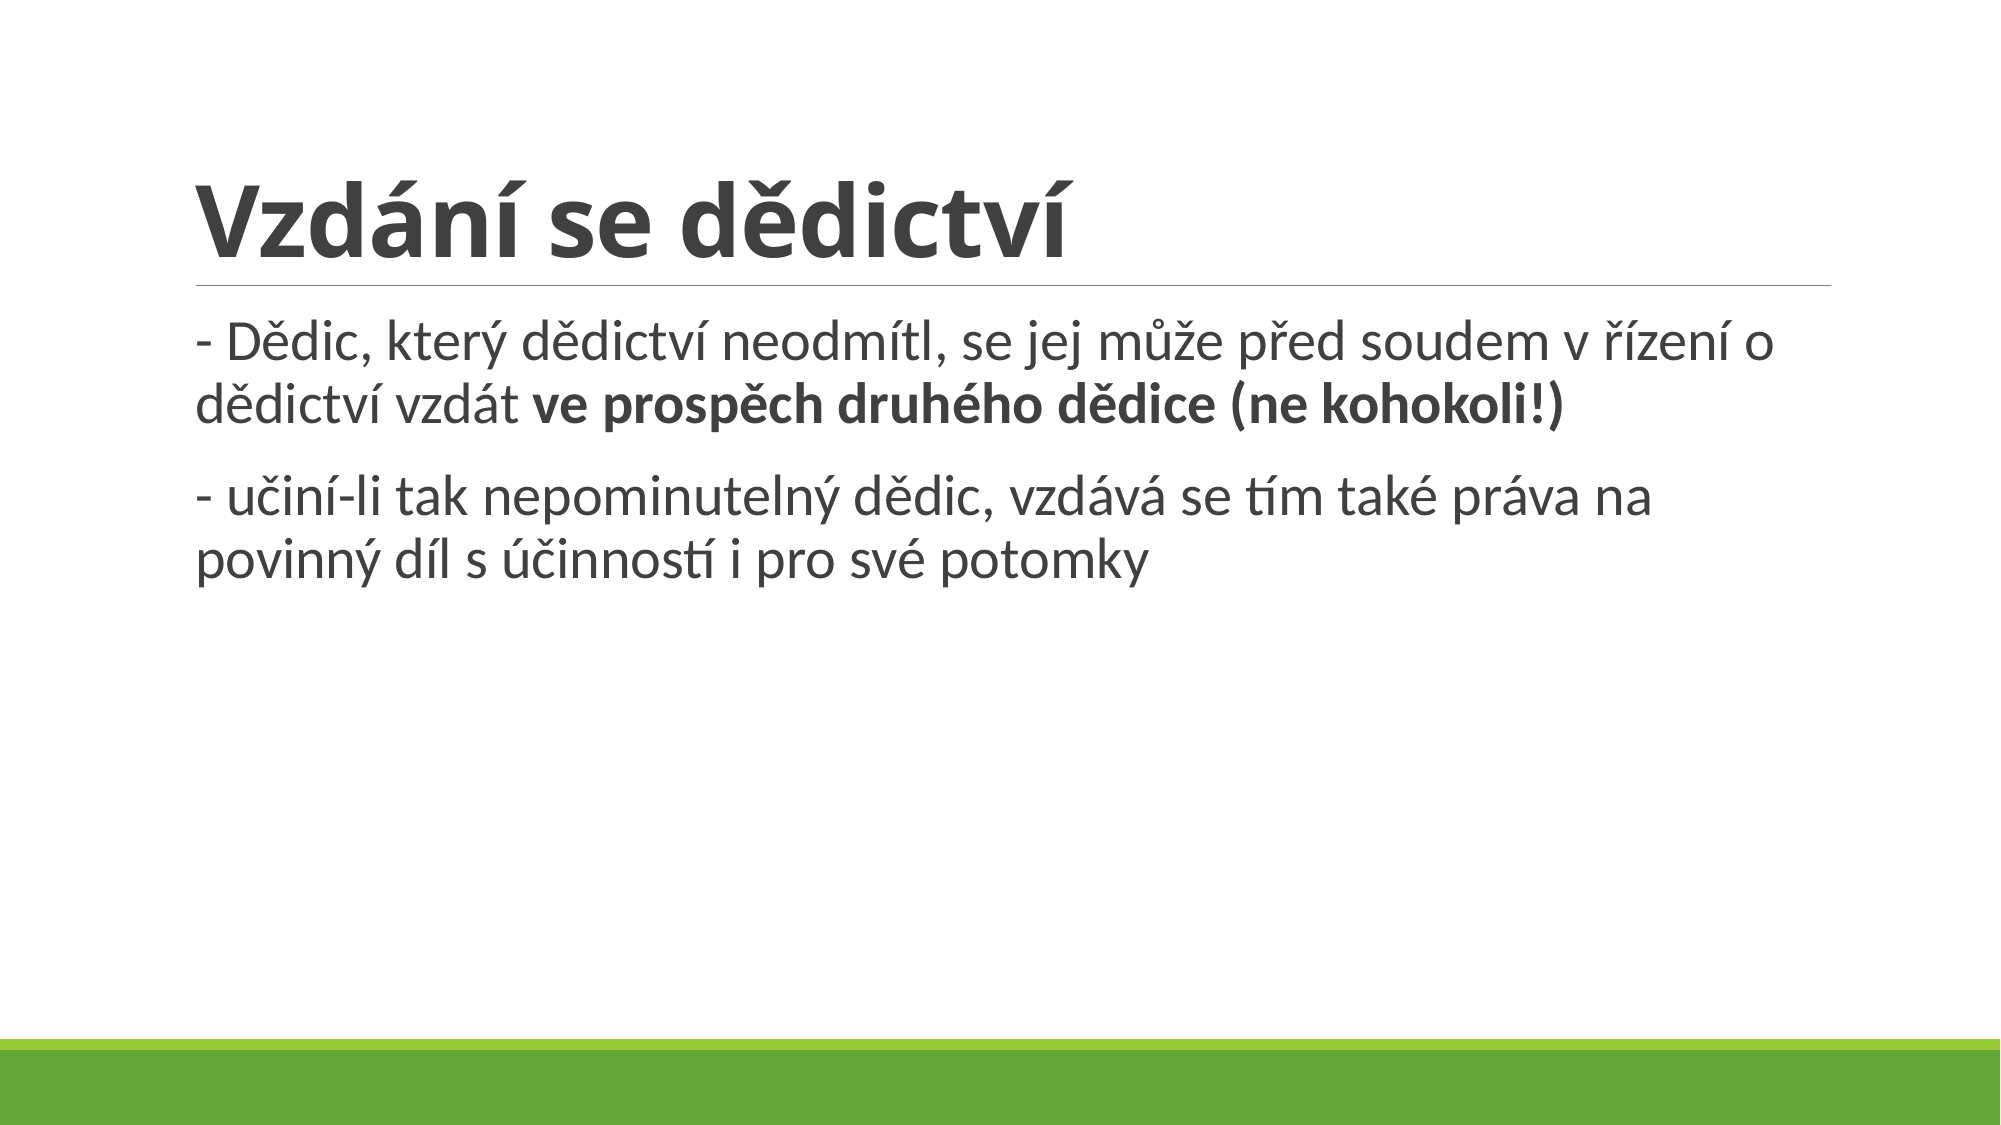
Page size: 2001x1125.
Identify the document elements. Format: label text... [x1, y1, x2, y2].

list - Dědic, který dědictví neodmítl, se jej může před soudem v řízení o dědictví vzdát ve prospěch druhého dědice (ne kohokoli!) - učiní-li tak nepominutelný dědic, vzdává se tím také práva na povinný díl s účinností i pro své potomky [180, 302, 1830, 963]
title Vzdání se dědictví [180, 47, 1830, 285]
